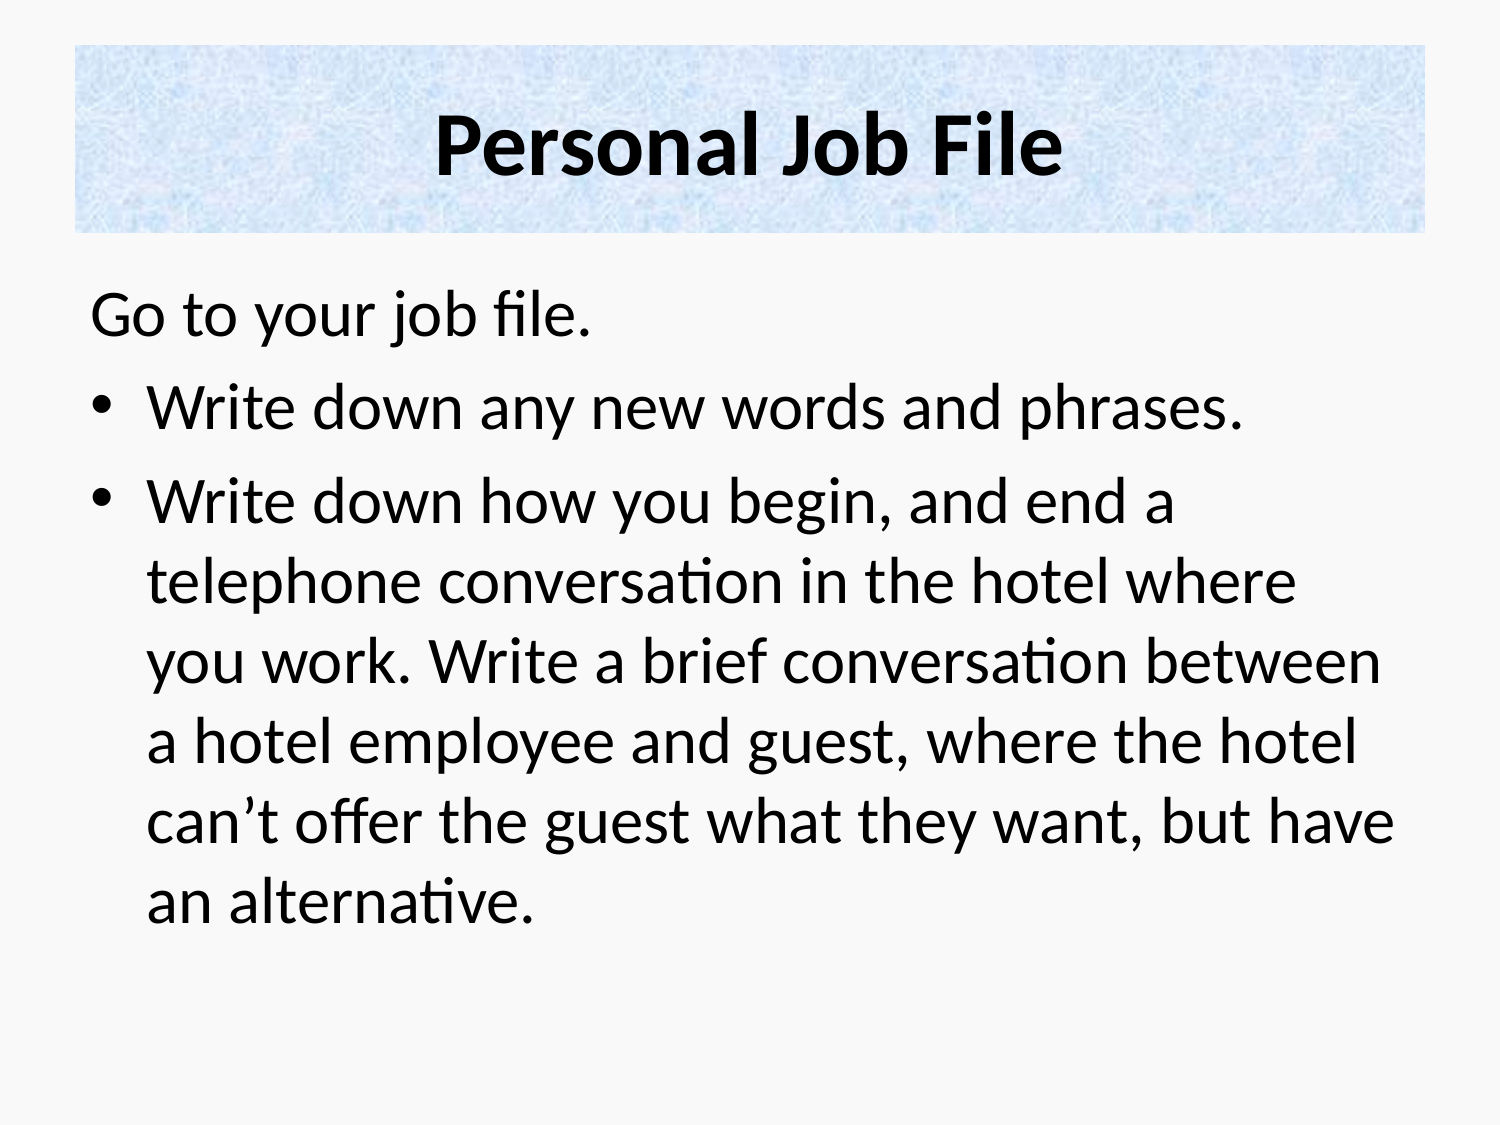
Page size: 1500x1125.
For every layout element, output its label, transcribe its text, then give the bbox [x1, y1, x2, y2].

title Personal Job File [75, 45, 1425, 233]
list Go to your job file. Write down any new words and phrases. Write down how you begin, and end a telephone conversation in the hotel where you work. Write a brief conversation between a hotel employee and guest, where the hotel can’t offer the guest what they want, but have an alternative. [75, 262, 1425, 1005]
